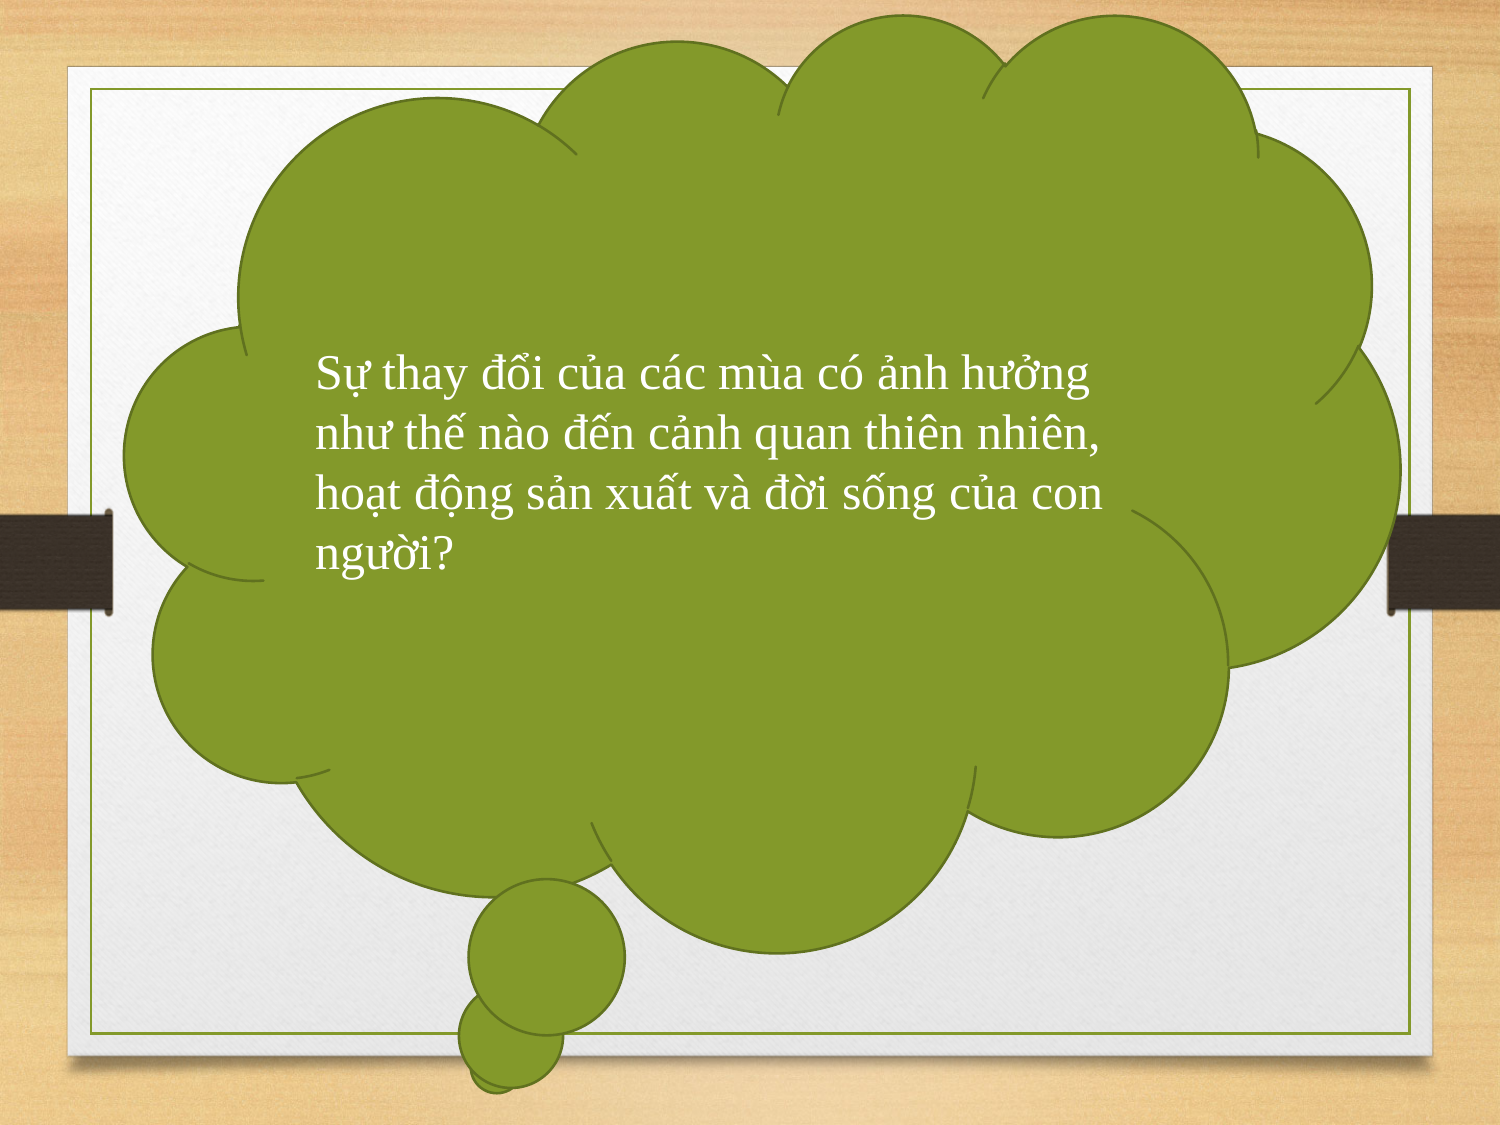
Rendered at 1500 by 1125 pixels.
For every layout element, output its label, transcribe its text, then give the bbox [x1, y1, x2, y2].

text_box Sự thay đổi của các mùa có ảnh hưởng như thế nào đến cảnh quan thiên nhiên, hoạt động sản xuất và đời sống của con người? [122, 14, 1402, 1095]
picture [0, 0, 1500, 1125]
